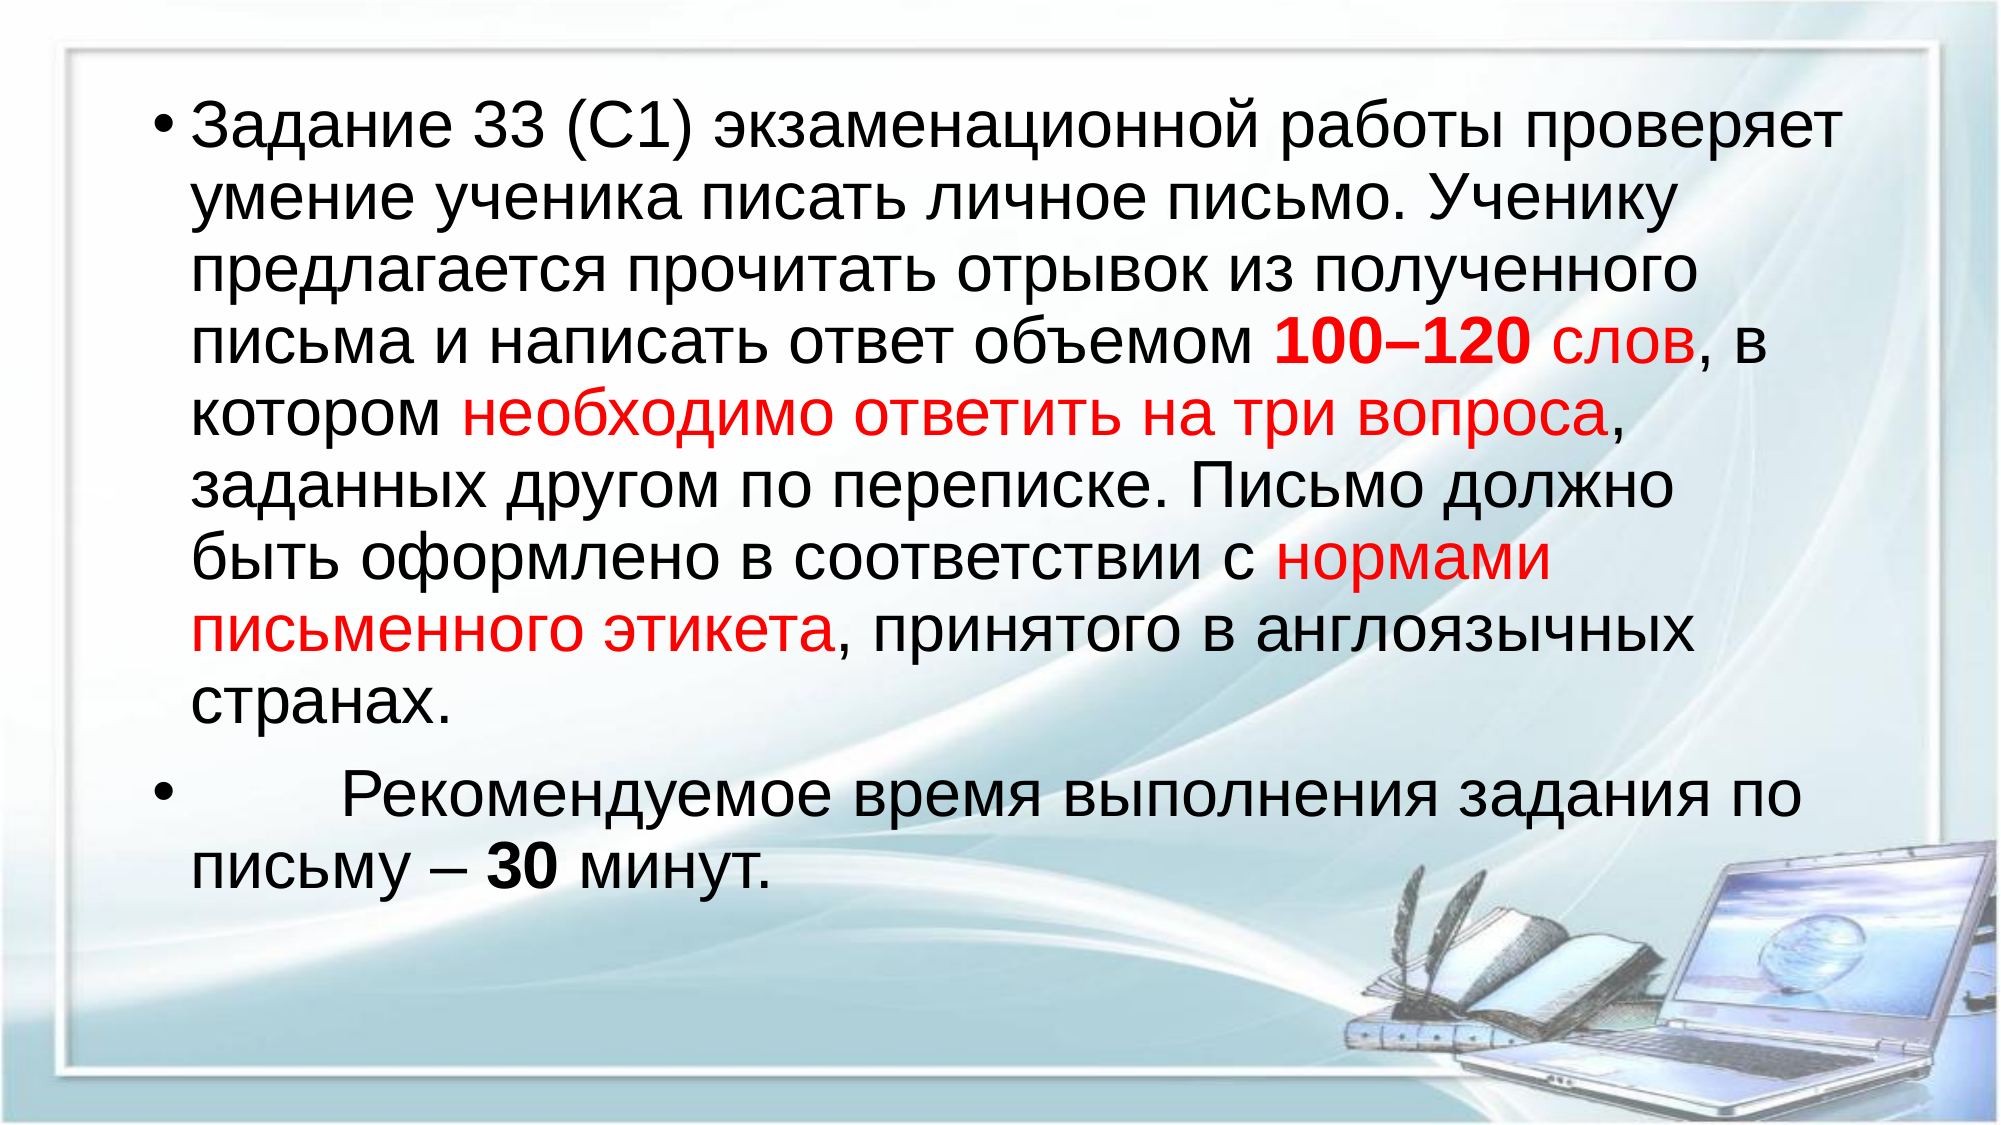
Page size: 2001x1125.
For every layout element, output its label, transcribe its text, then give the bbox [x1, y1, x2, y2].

picture [0, 0, 2001, 1125]
list Задание 33 (С1) экзаменационной работы проверяет умение ученика писать личное письмо. Ученику предлагается прочитать отрывок из полученного письма и написать ответ объемом 100–120 слов, в котором необходимо ответить на три вопроса, заданных другом по переписке. Письмо должно быть оформлено в соответствии с нормами письменного этикета, принятого в англоязычных странах. Рекомендуемое время выполнения задания по письму – 30 минут. [137, 82, 1863, 1014]
